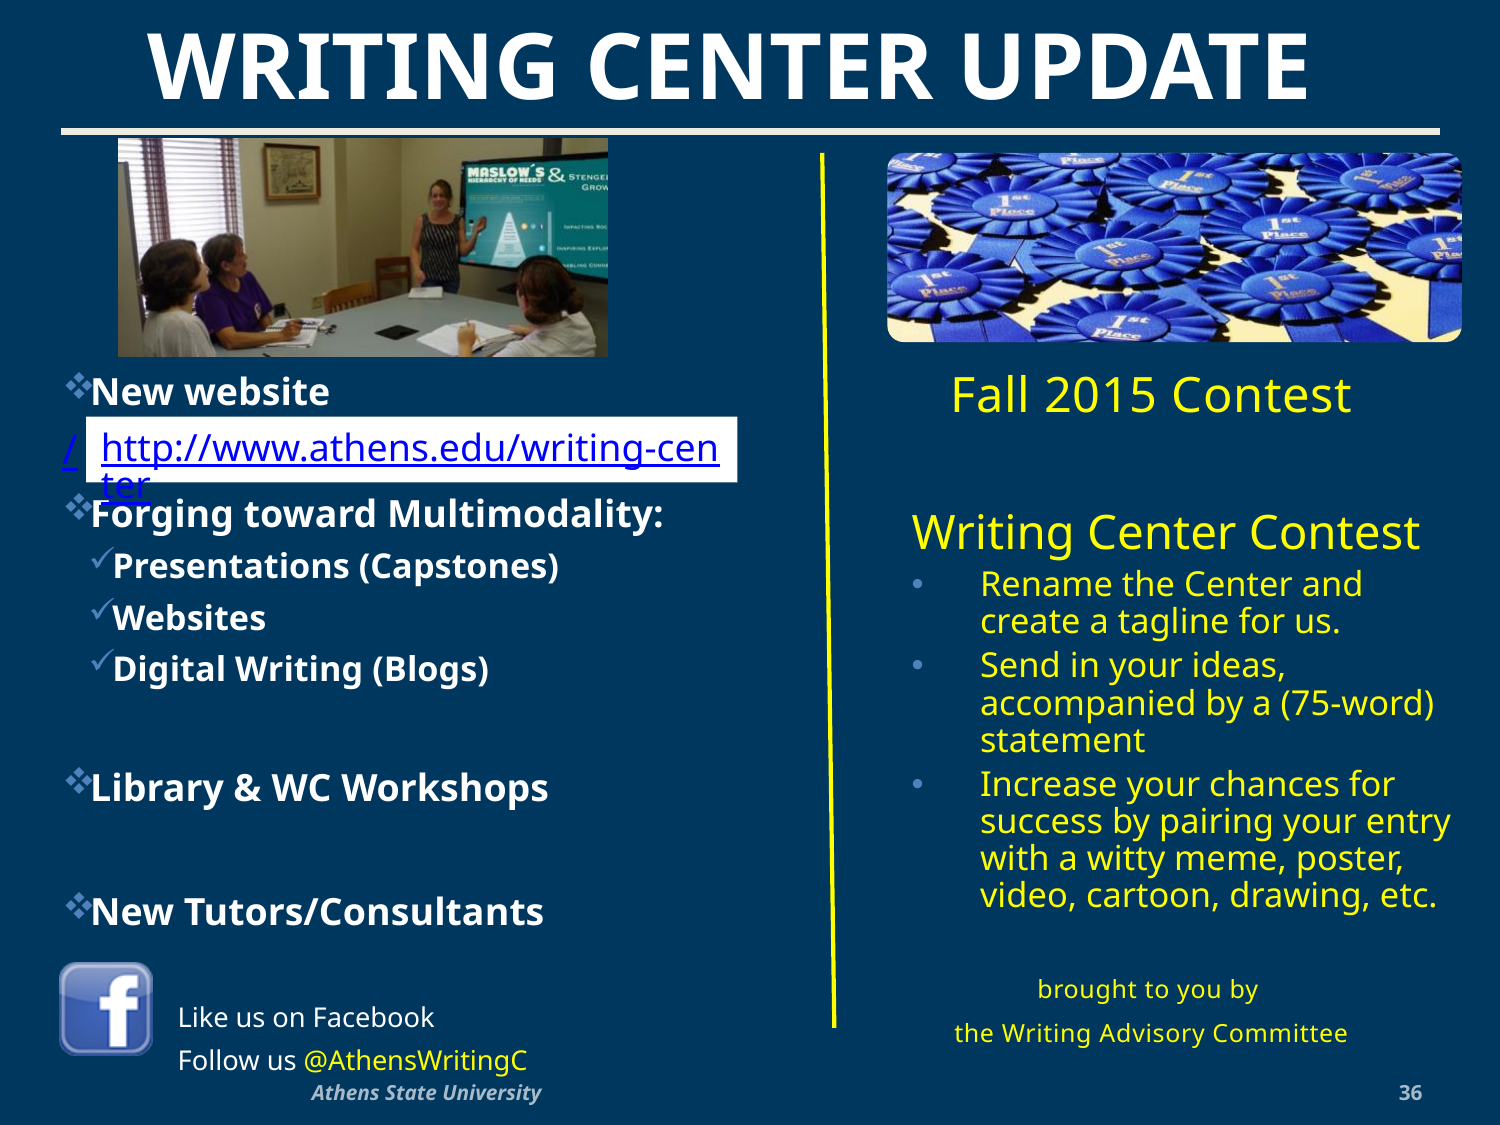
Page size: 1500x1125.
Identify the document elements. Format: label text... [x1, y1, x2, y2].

text_box http://www.athens.edu/writing-center [86, 416, 738, 483]
picture [59, 962, 154, 1057]
list New website / Forging toward Multimodality: Presentations (Capstones) Websites Digital Writing (Blogs) Library & WC Workshops New Tutors/Consultants Like us on Facebook Follow us @AthensWritingC [47, 360, 818, 1087]
picture [118, 138, 609, 357]
list Fall 2015 Contest Writing Center Contest Rename the Center and create a tagline for us. Send in your ideas, accompanied by a (75-word) statement Increase your chances for success by pairing your entry with a witty meme, poster, video, cartoon, drawing, etc. brought to you by the Writing Advisory Committee [828, 362, 1475, 1085]
footer Athens State University [296, 1073, 968, 1115]
picture [887, 152, 1462, 343]
slide_number 36 [1293, 1073, 1438, 1115]
title WRITING CENTER UPDATE [99, 24, 1360, 125]
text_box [822, 152, 835, 1029]
